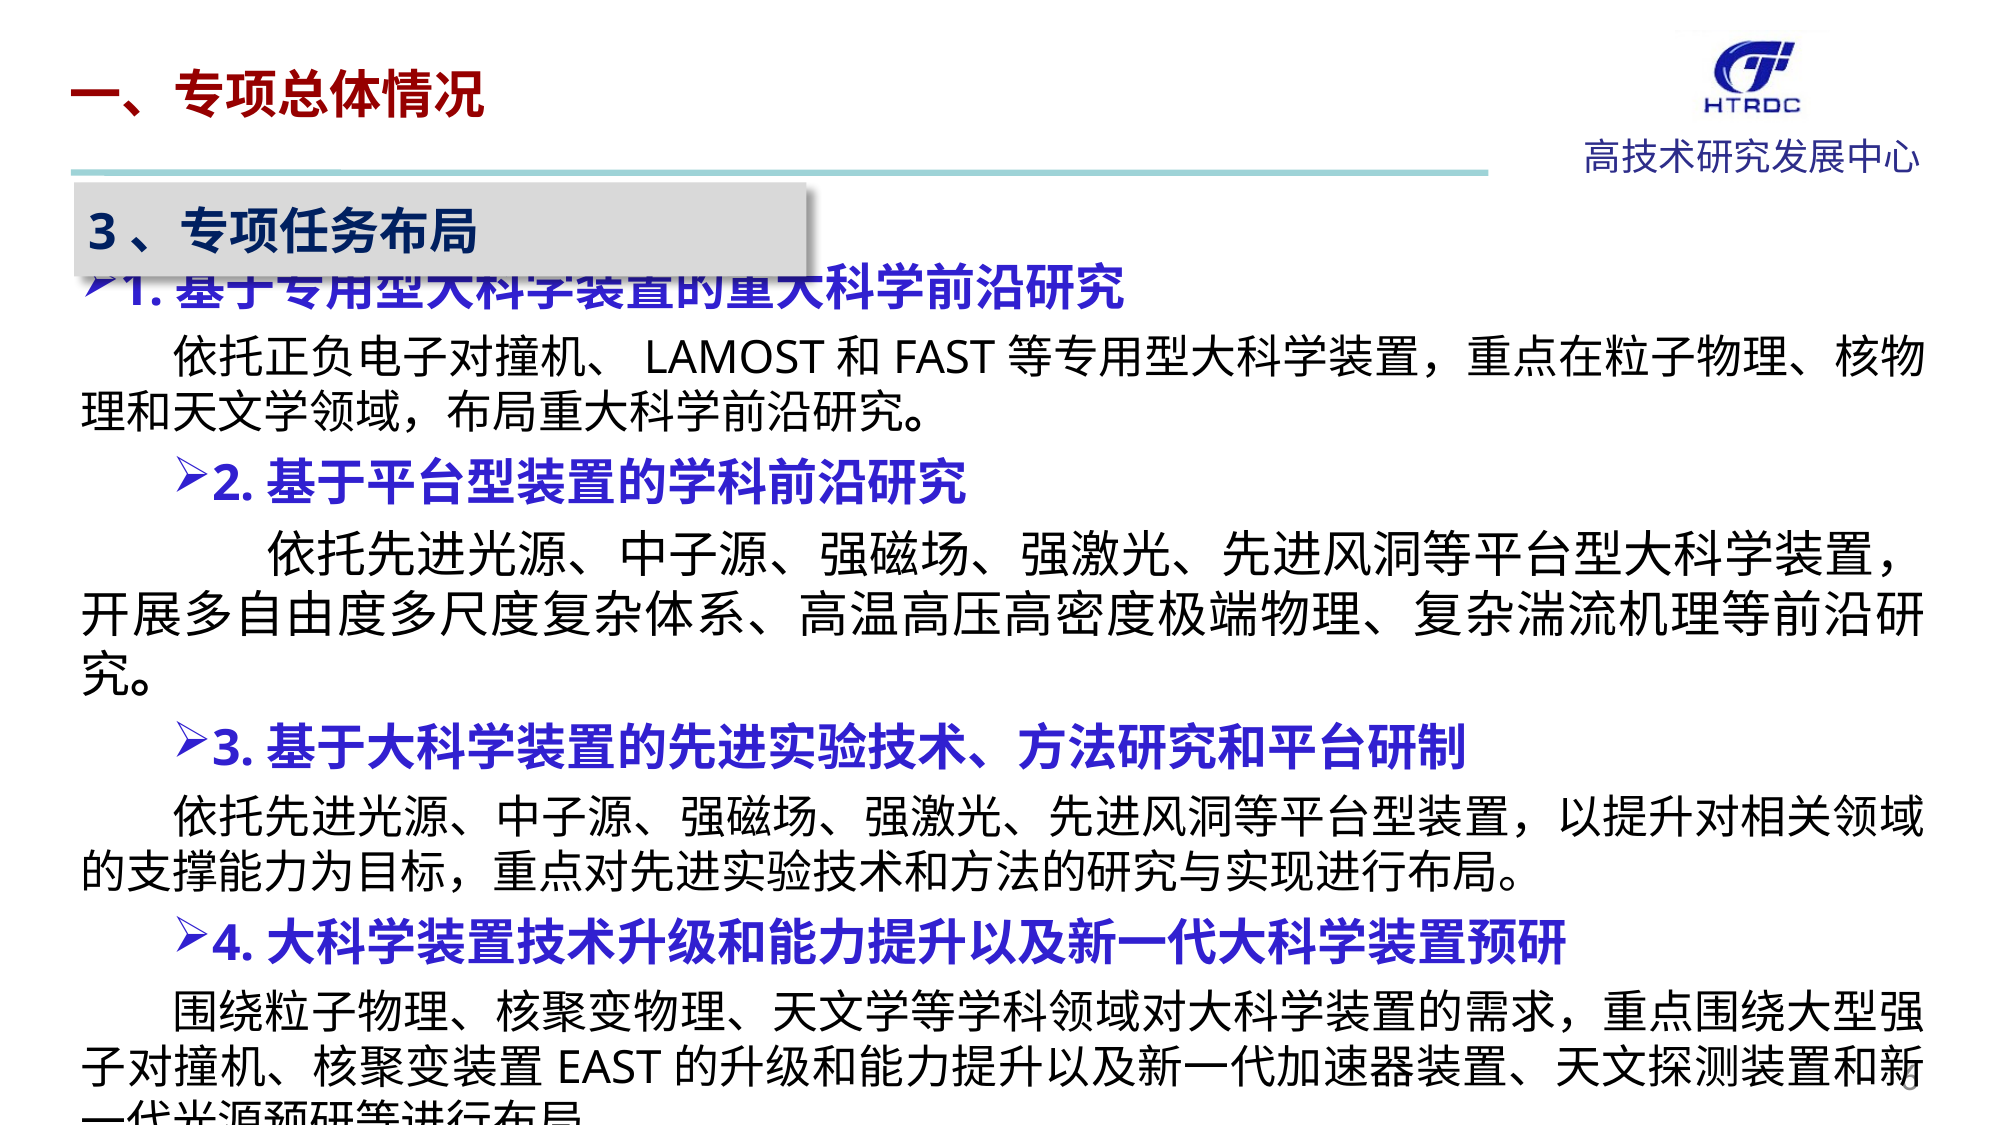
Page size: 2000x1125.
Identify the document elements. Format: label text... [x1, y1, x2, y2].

picture [1675, 30, 1830, 124]
text_box 一、专项总体情况 [54, 54, 1102, 132]
text_box 3、专项任务布局 [71, 179, 810, 279]
text_box 1.基于专用型大科学装置的重大科学前沿研究 依托正负电子对撞机、LAMOST和FAST等专用型大科学装置，重点在粒子物理、核物理和天文学领域，布局重大科学前沿研究。 2.基于平台型装置的学科前沿研究 依托先进光源、中子源、强磁场、强激光、先进风洞等平台型大科学装置，开展多自由度多尺度复杂体系、高温高压高密度极端物理、复杂湍流机理等前沿研究。 3.基于大科学装置的先进实验技术、方法研究和平台研制 依托先进光源、中子源、强磁场、强激光、先进风洞等平台型装置，以提升对相关领域的支撑能力为目标，重点对先进实验技术和方法的研究与实现进行布局。 4.大科学装置技术升级和能力提升以及新一代大科学装置预研 围绕粒子物理、核聚变物理、天文学等学科领域对大科学装置的需求，重点围绕大型强子对撞机、核聚变装置EAST的升级和能力提升以及新一代加速器装置、天文探测装置和新一代光源预研等进行布局。 [25, 299, 1983, 1104]
